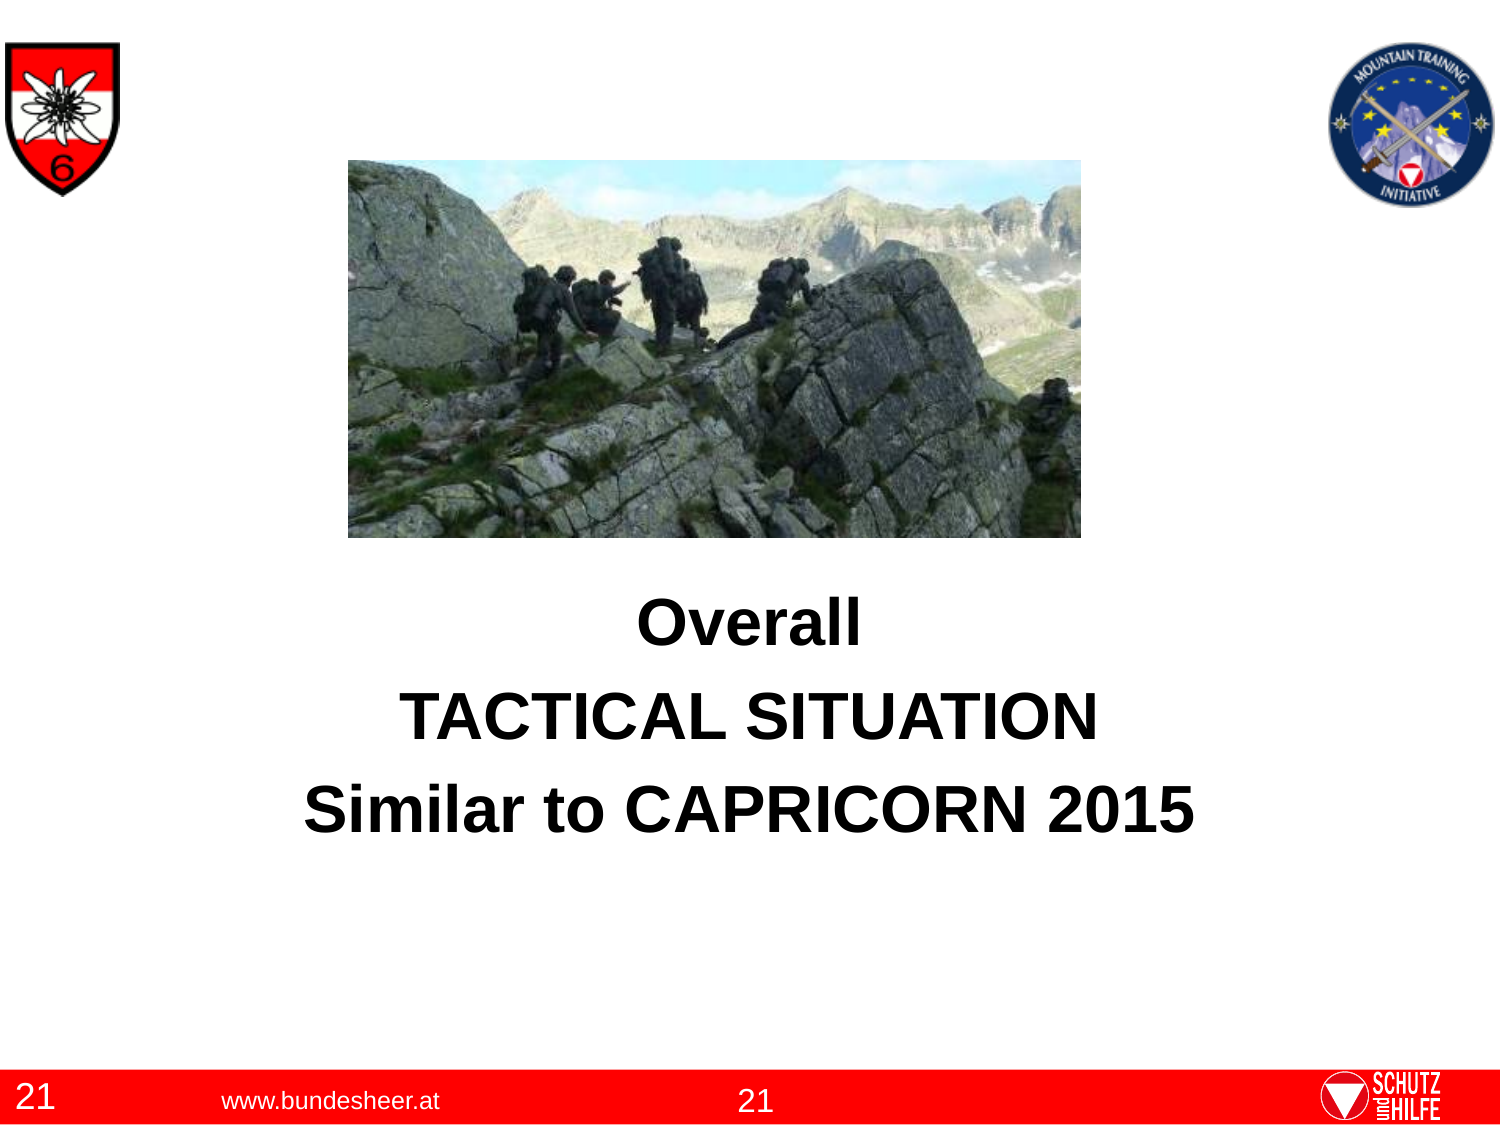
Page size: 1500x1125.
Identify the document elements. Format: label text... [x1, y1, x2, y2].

list Overall TACTICAL SITUATION Similar to CAPRICORN 2015 [70, 571, 1430, 1047]
picture [5, 42, 120, 197]
slide_number 21 [690, 1071, 821, 1125]
picture [347, 160, 1081, 539]
picture [1328, 42, 1495, 208]
